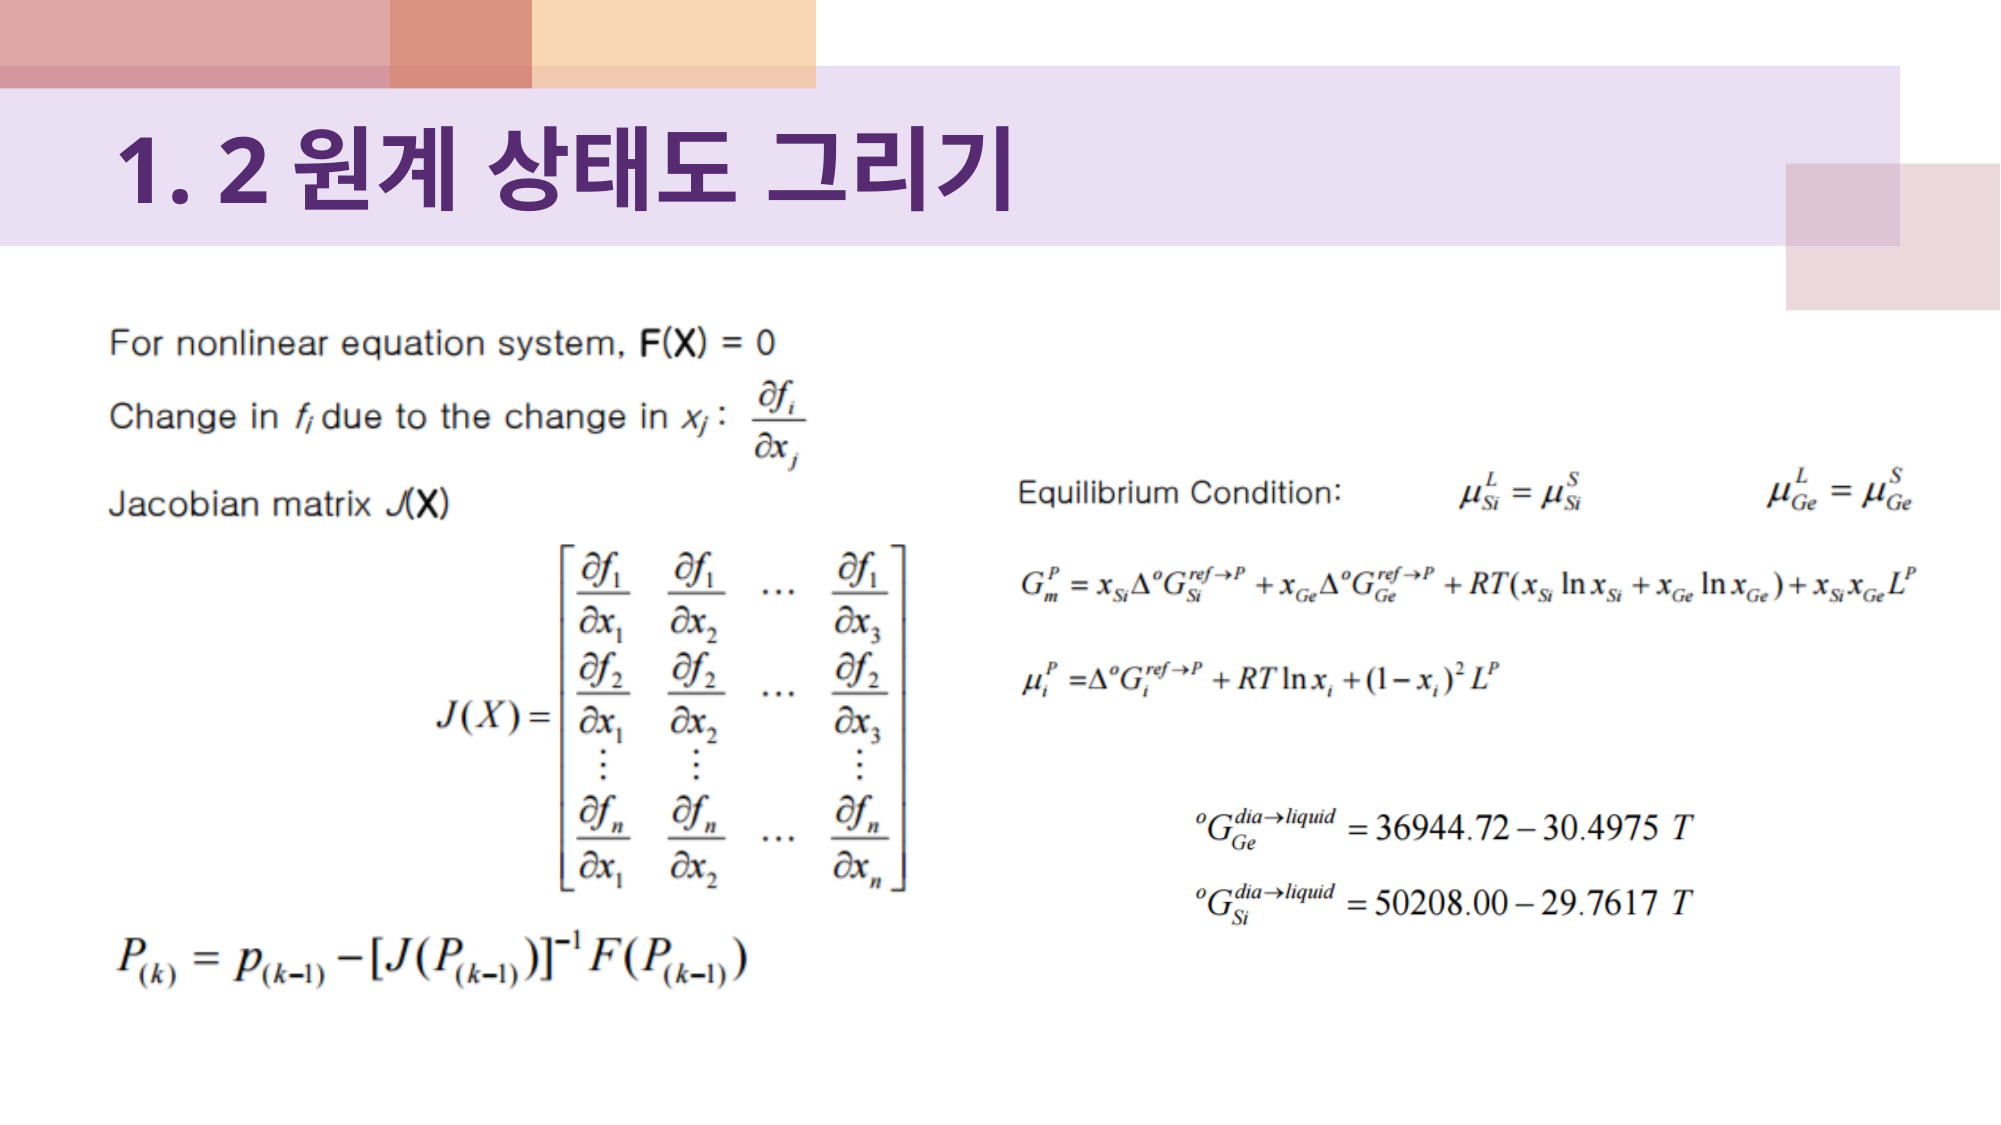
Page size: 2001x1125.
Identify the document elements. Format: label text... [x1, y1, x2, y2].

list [999, 448, 1938, 731]
picture [99, 316, 940, 1009]
title 1. 2원계 상태도 그리기 [99, 88, 1900, 246]
picture [1177, 782, 1718, 947]
